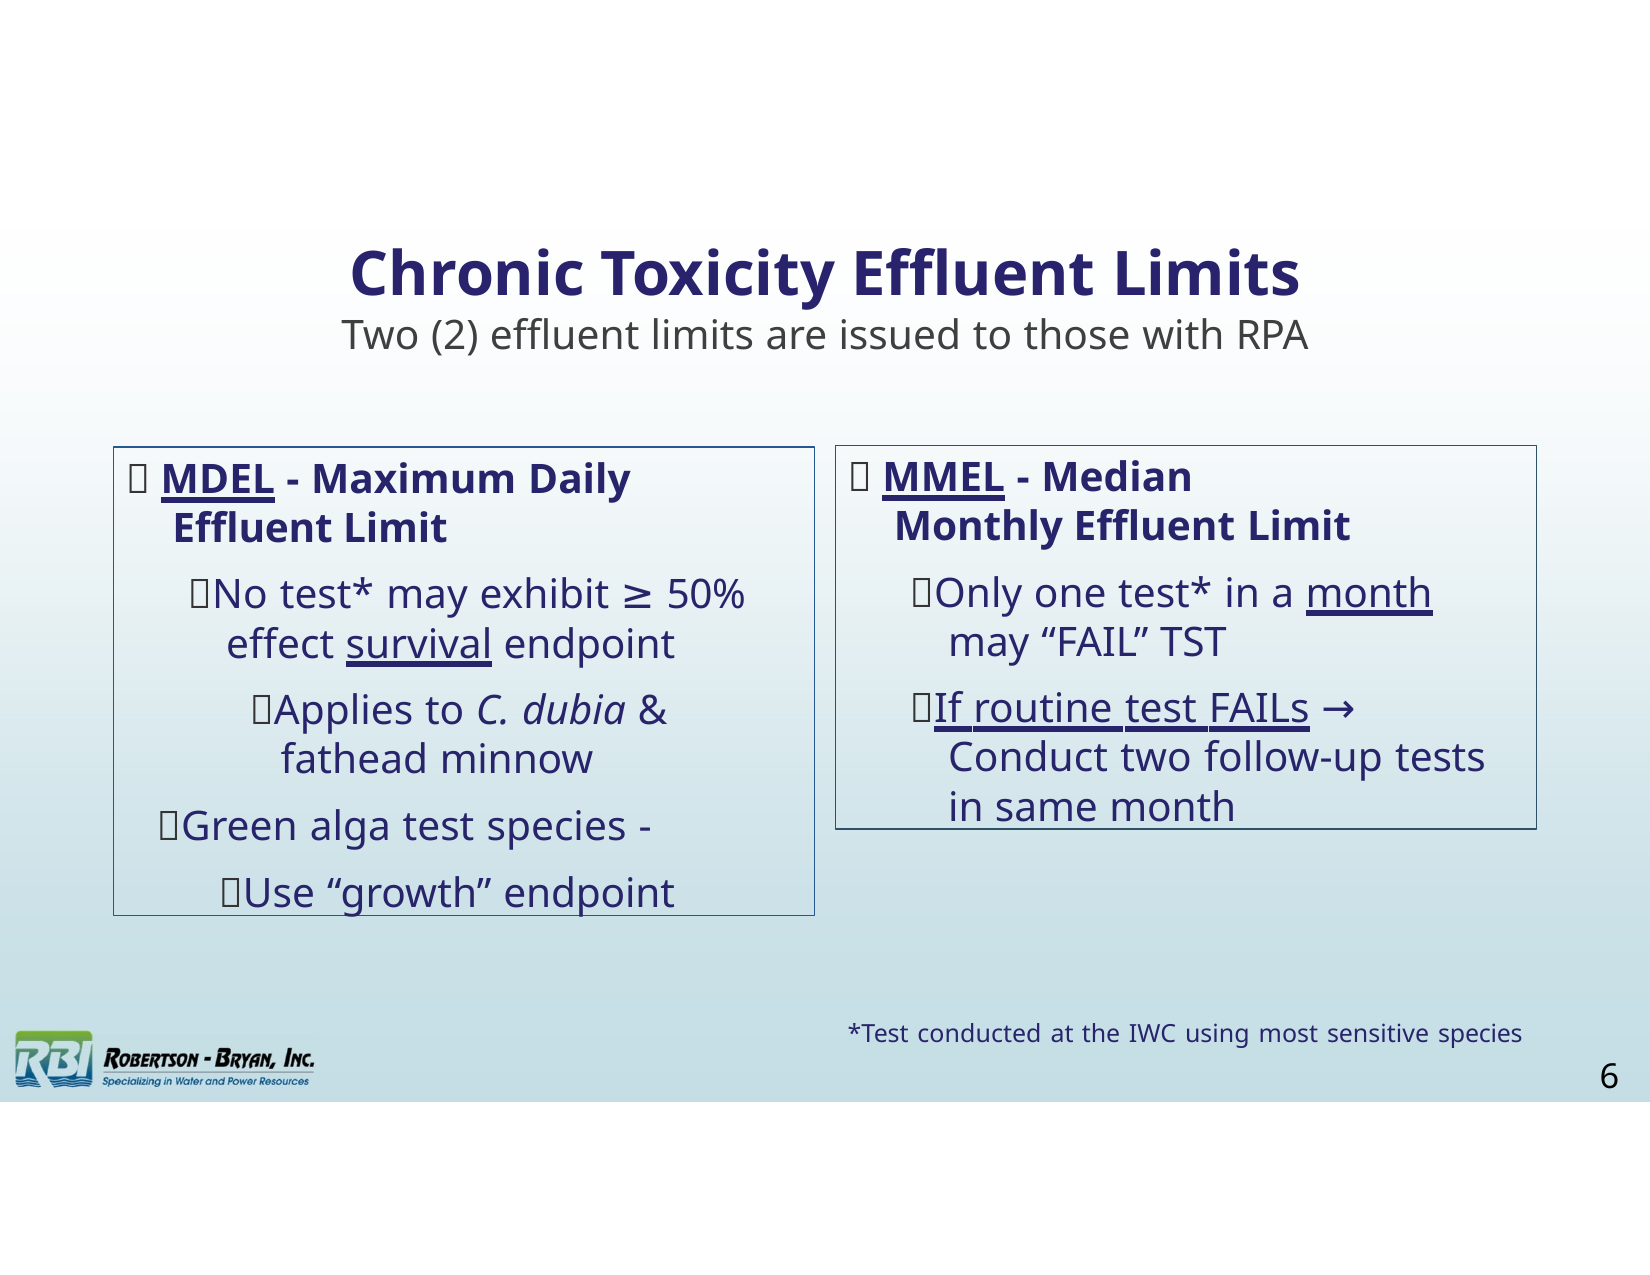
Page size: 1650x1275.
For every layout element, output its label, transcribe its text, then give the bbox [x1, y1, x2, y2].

slide_number 10 [1593, 1052, 1646, 1275]
title Chronic Toxicity Effluent Limits Two (2) effluent limits are issued to those with RPA [281, 208, 1365, 448]
text_box  MMEL - Median Monthly Effluent Limit Only one test* in a month may “FAIL” TST If routine test FAILs → Conduct two follow-up tests in same month [835, 445, 1537, 830]
text_box  MDEL - Maximum Daily Effluent Limit No test* may exhibit ≥ 50% effect survival endpoint Applies to C. dubia & fathead minnow Green alga test species - Use “growth” endpoint [113, 447, 815, 916]
text_box *Test conducted at the IWC using most sensitive species [845, 1015, 1546, 1048]
picture [0, 229, 1650, 1102]
